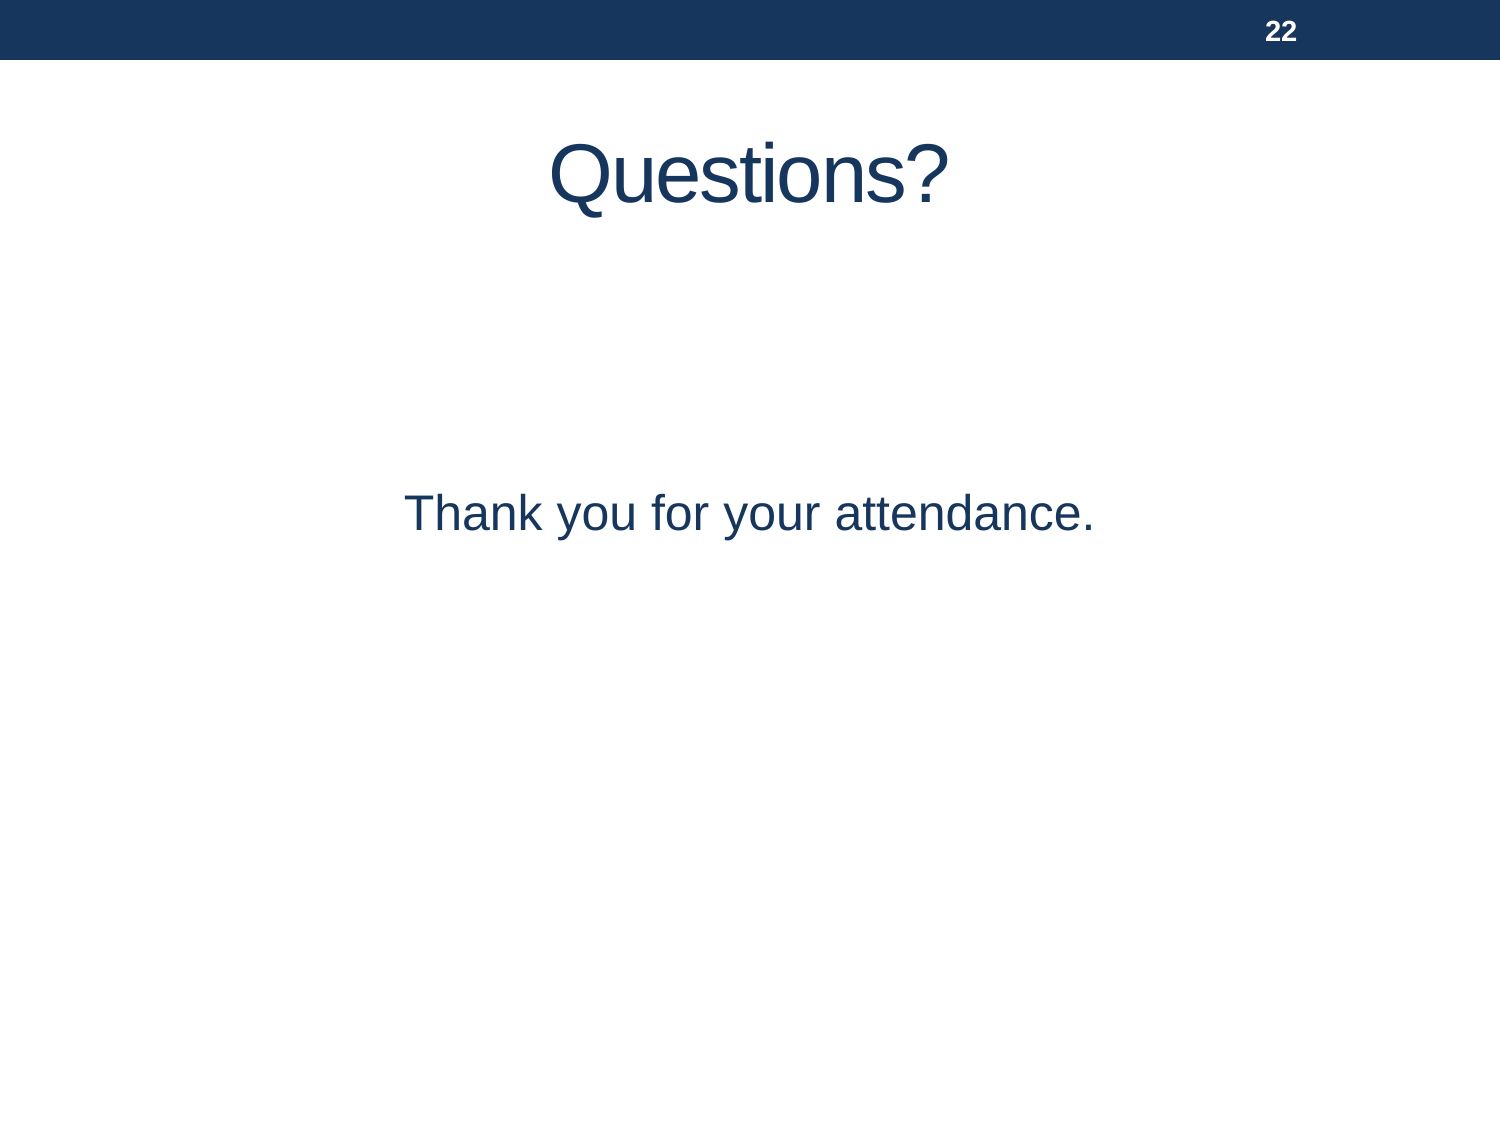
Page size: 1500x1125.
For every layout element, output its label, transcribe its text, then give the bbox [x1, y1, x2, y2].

slide_number 22 [1250, 3, 1425, 57]
title Questions? [75, 87, 1425, 250]
list Thank you for your attendance. [75, 262, 1425, 1063]
